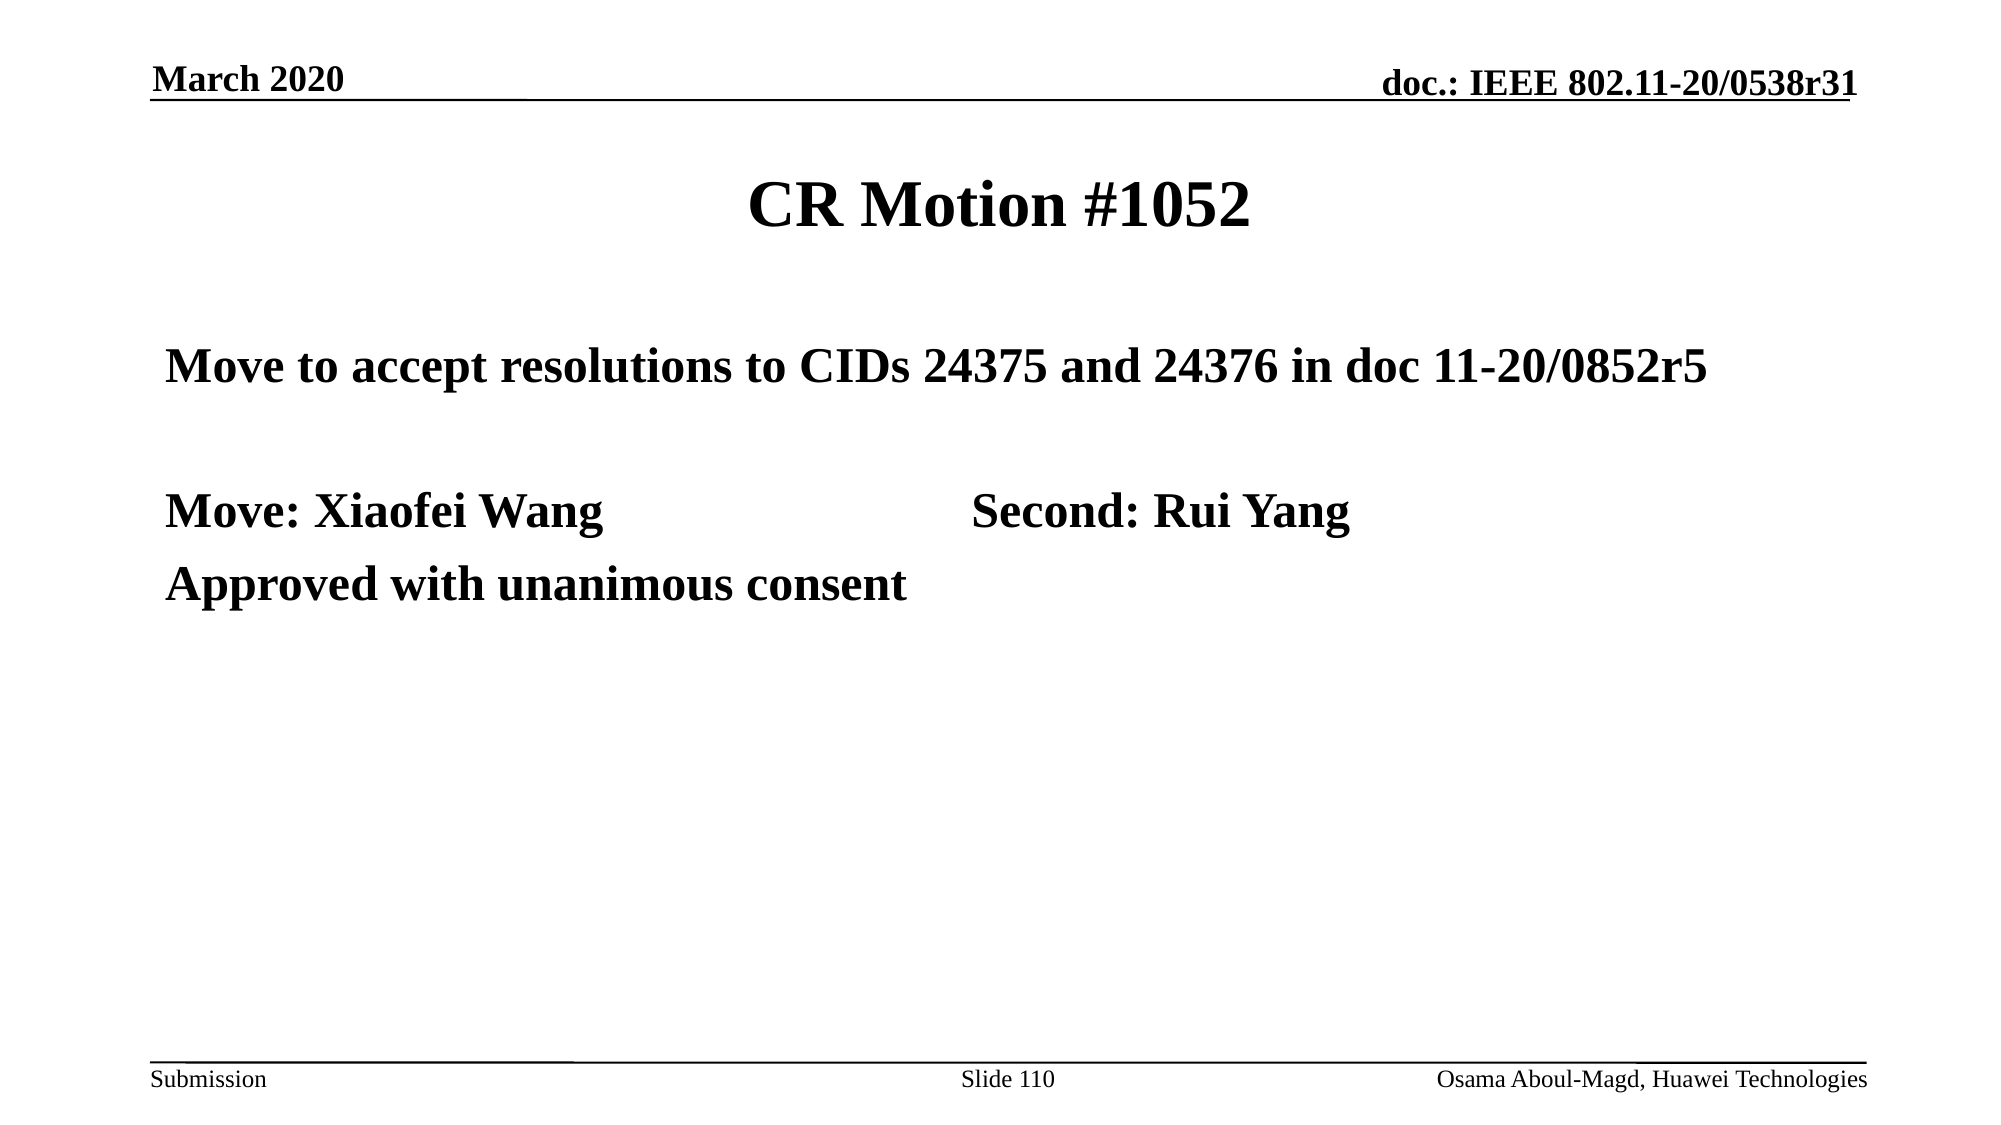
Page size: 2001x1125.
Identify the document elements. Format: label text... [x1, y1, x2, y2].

slide_number Slide 110 [950, 1061, 1067, 1123]
footer Osama Aboul-Magd, Huawei Technologies [1171, 1061, 1869, 1093]
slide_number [152, 54, 563, 100]
list Move to accept resolutions to CIDs 24375 and 24376 in doc 11-20/0852r5 Move: Xiaofei Wang Second: Rui Yang Approved with unanimous consent [149, 324, 1850, 1000]
title CR Motion #1052 [149, 112, 1850, 288]
